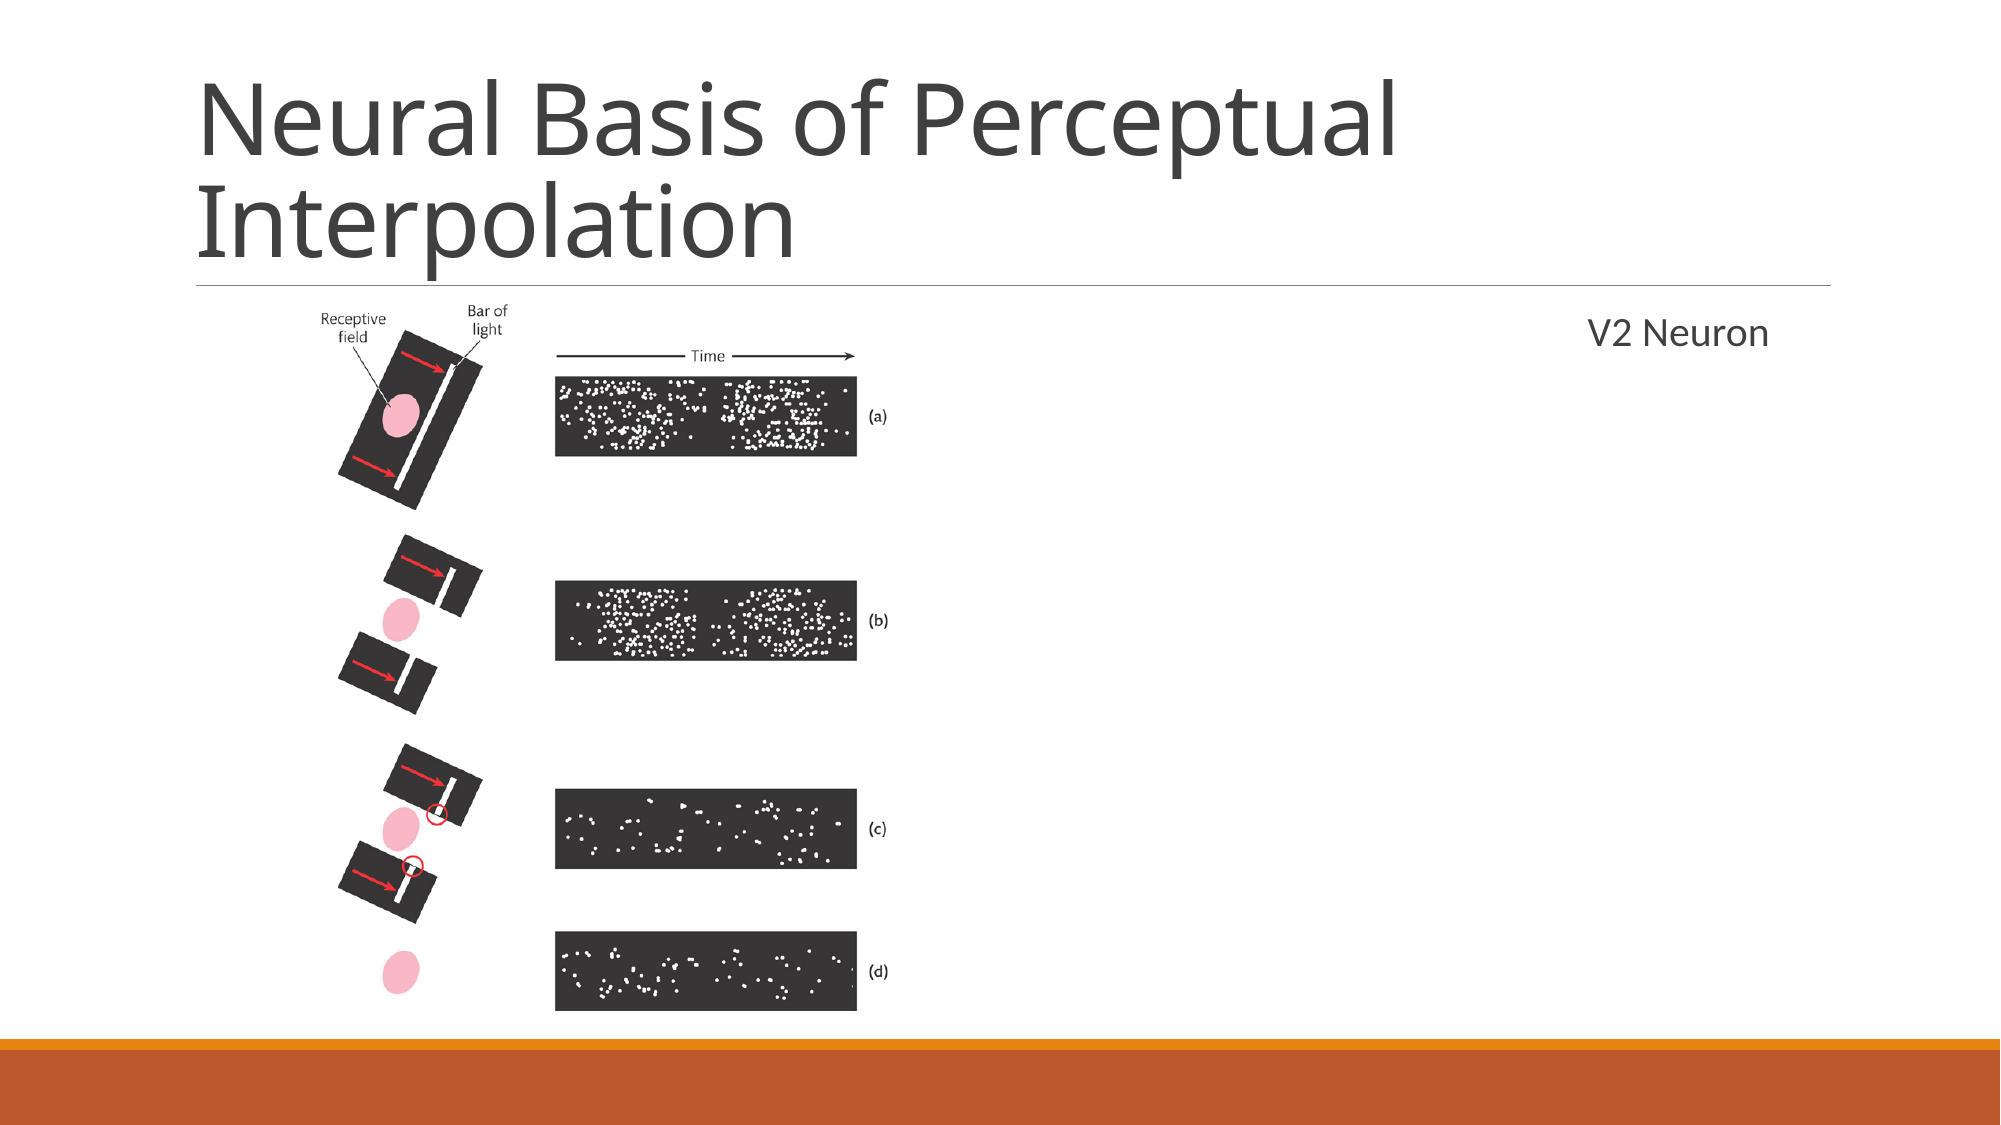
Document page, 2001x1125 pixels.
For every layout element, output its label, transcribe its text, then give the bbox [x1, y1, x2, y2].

title Neural Basis of Perceptual Interpolation [180, 47, 1830, 285]
list V2 Neuron [1572, 302, 1830, 963]
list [320, 302, 888, 1011]
